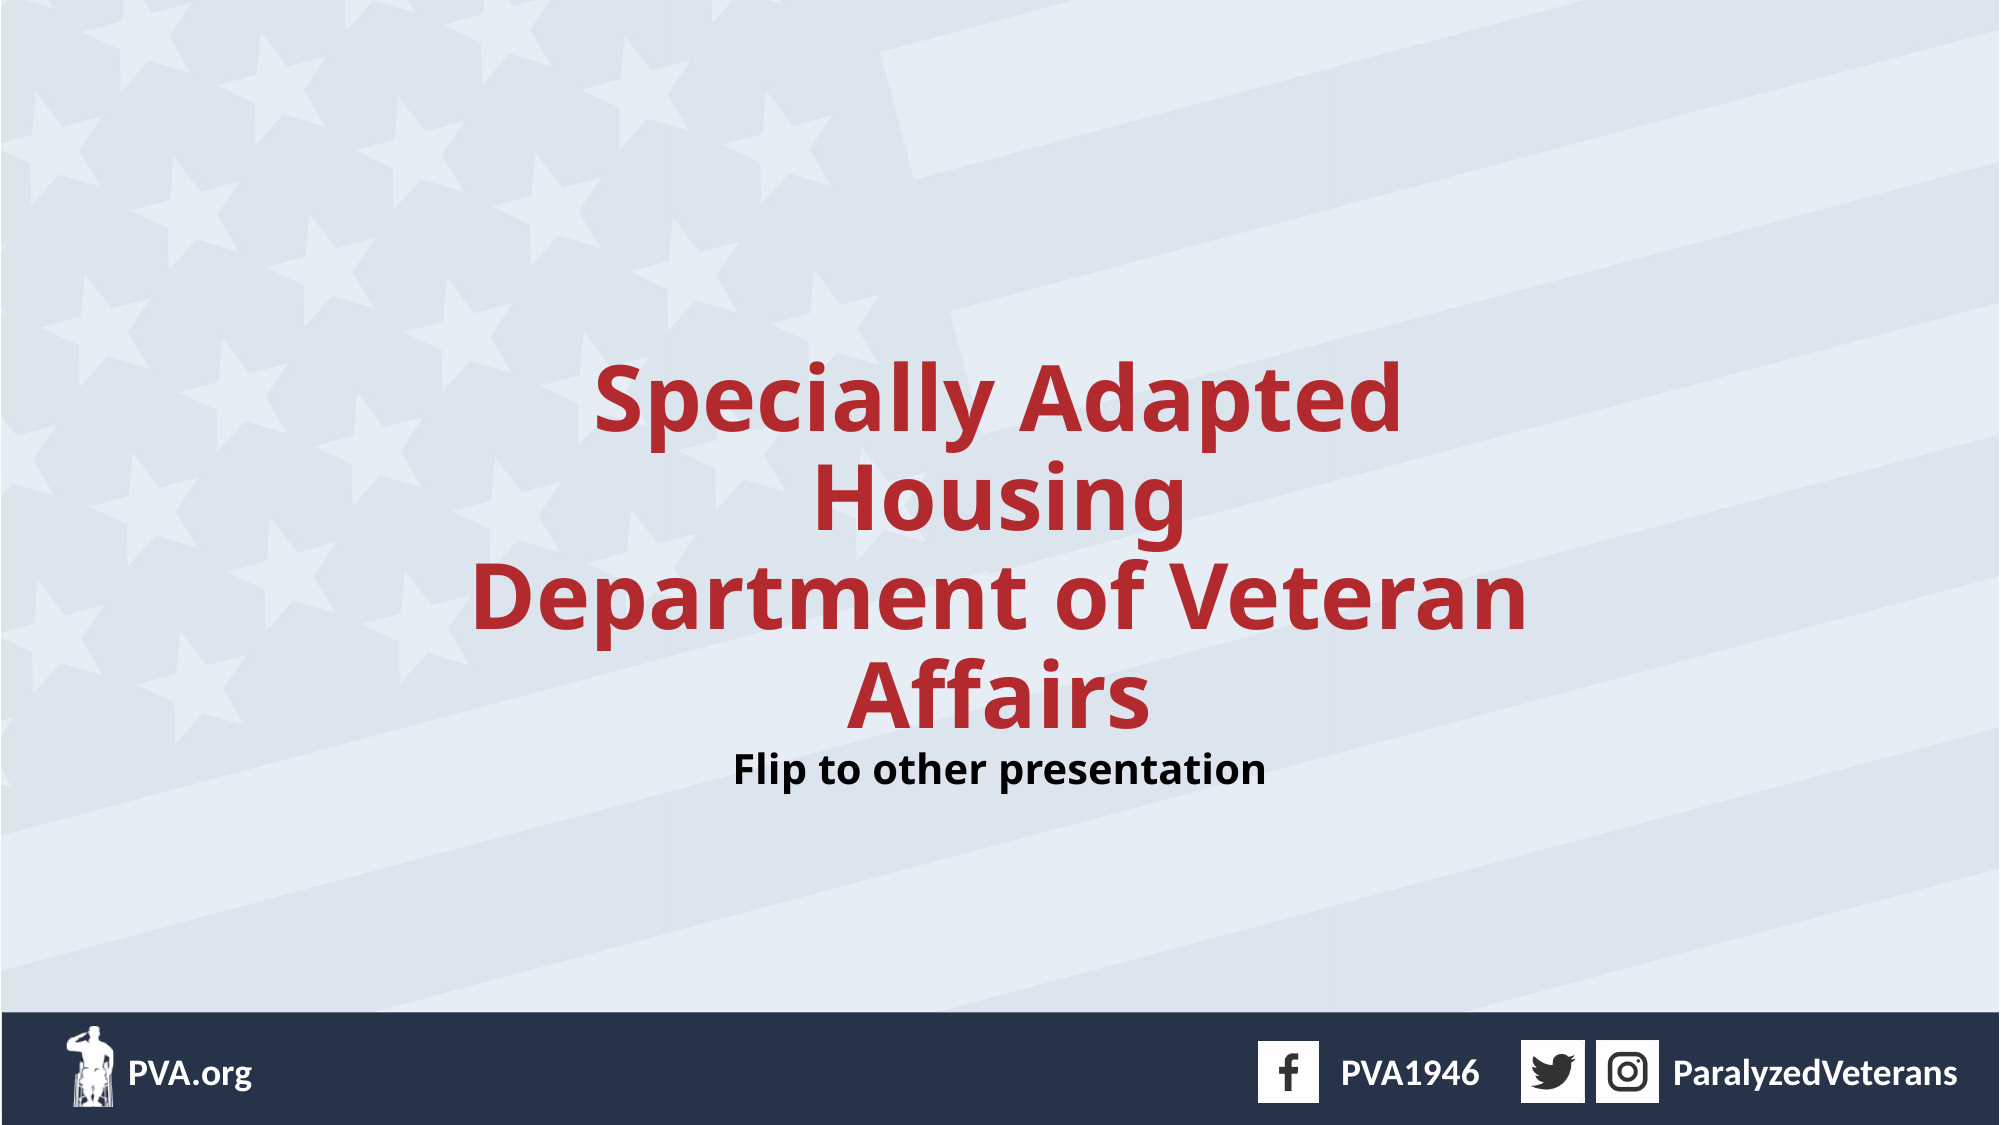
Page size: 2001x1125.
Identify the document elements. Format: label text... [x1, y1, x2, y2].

title Specially Adapted Housing Department of Veteran Affairs Flip to other presentation [385, 345, 1615, 563]
picture [1, 0, 1999, 1125]
